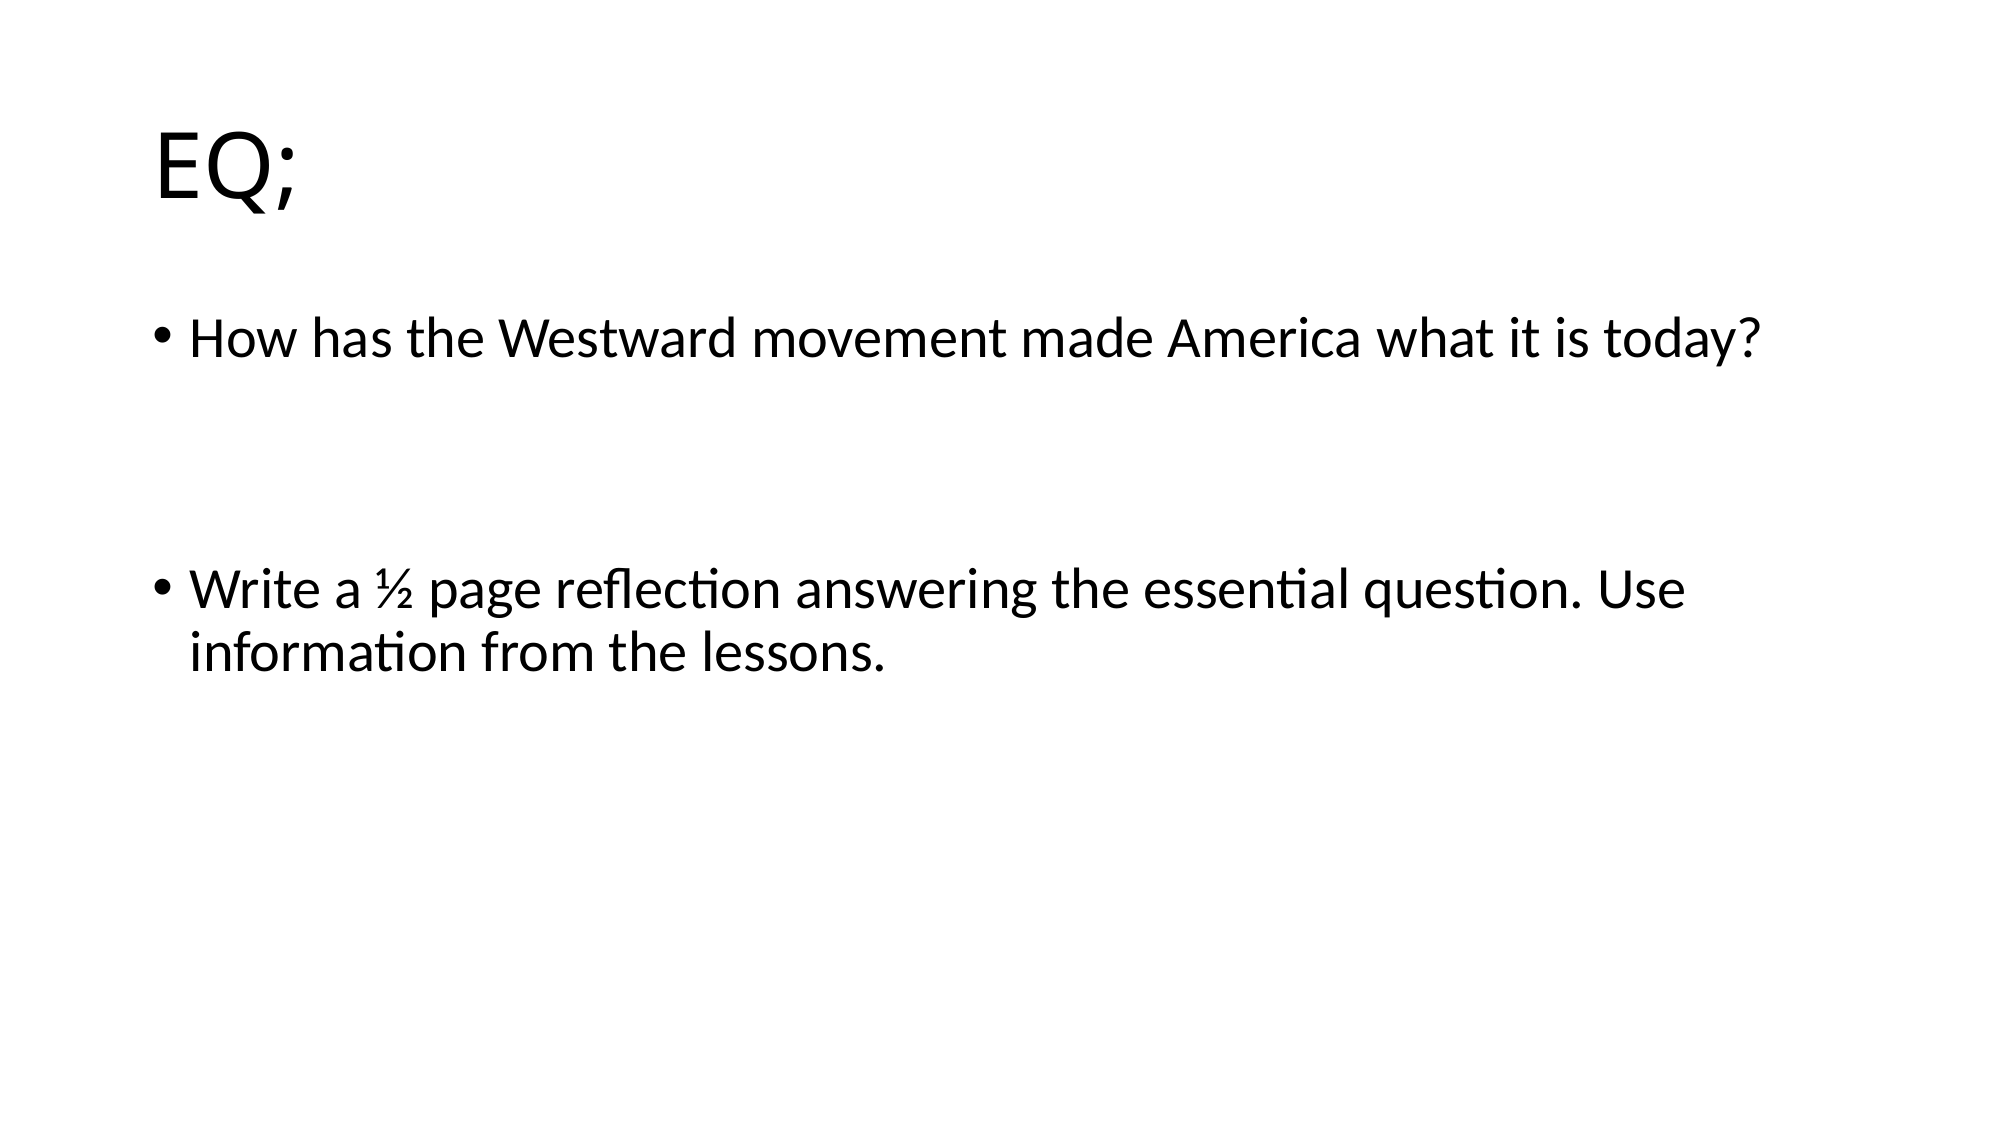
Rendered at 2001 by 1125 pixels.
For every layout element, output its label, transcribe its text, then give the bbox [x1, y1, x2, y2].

title EQ; [137, 59, 1863, 278]
list How has the Westward movement made America what it is today? Write a ½ page reflection answering the essential question. Use information from the lessons. [137, 299, 1863, 1014]
